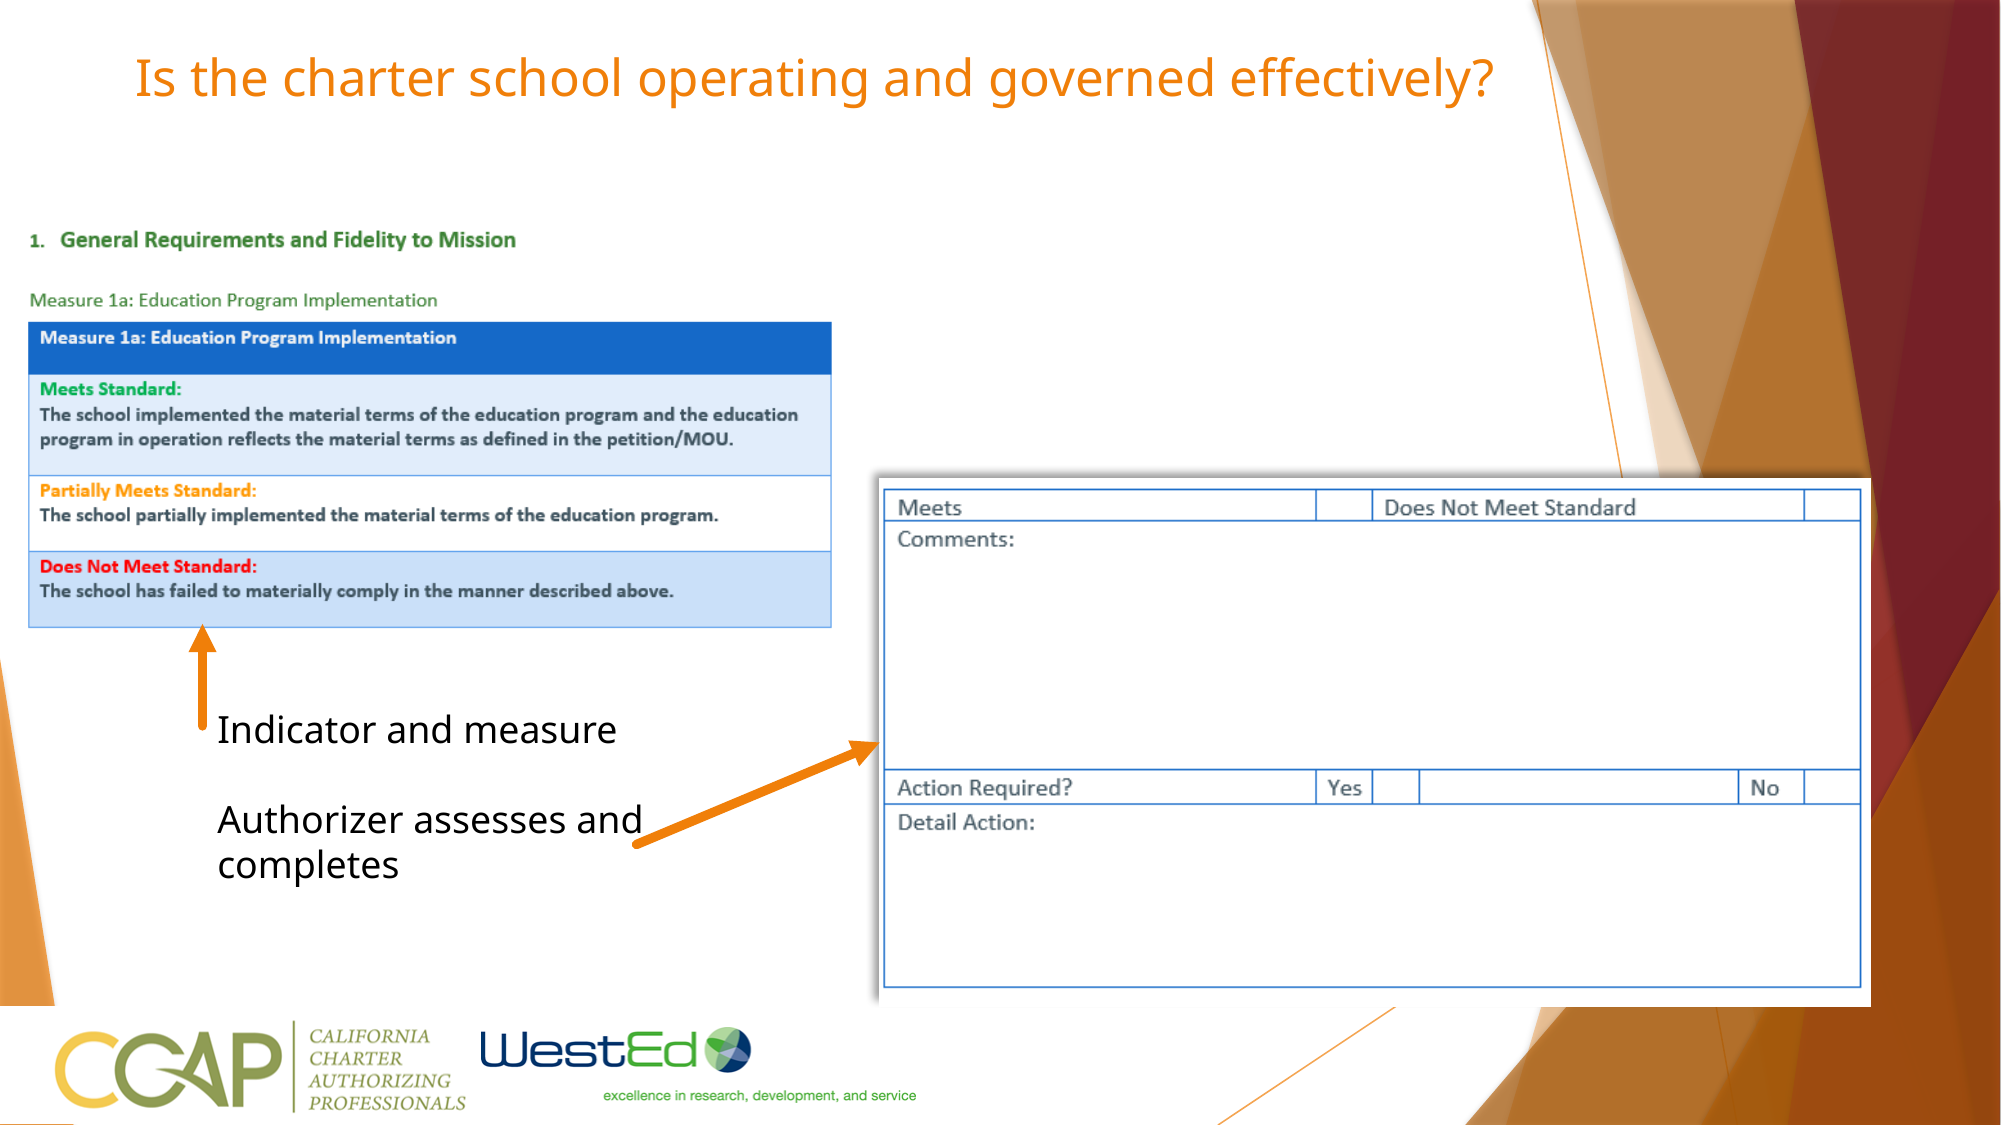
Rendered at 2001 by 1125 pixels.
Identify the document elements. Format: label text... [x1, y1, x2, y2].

picture [879, 477, 1871, 1008]
title Is the charter school operating and governed effectively? [111, 38, 1522, 177]
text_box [636, 742, 881, 846]
picture [17, 222, 846, 641]
text_box Indicator and measure Authorizer assesses and completes [202, 698, 707, 894]
picture [0, 1006, 916, 1125]
